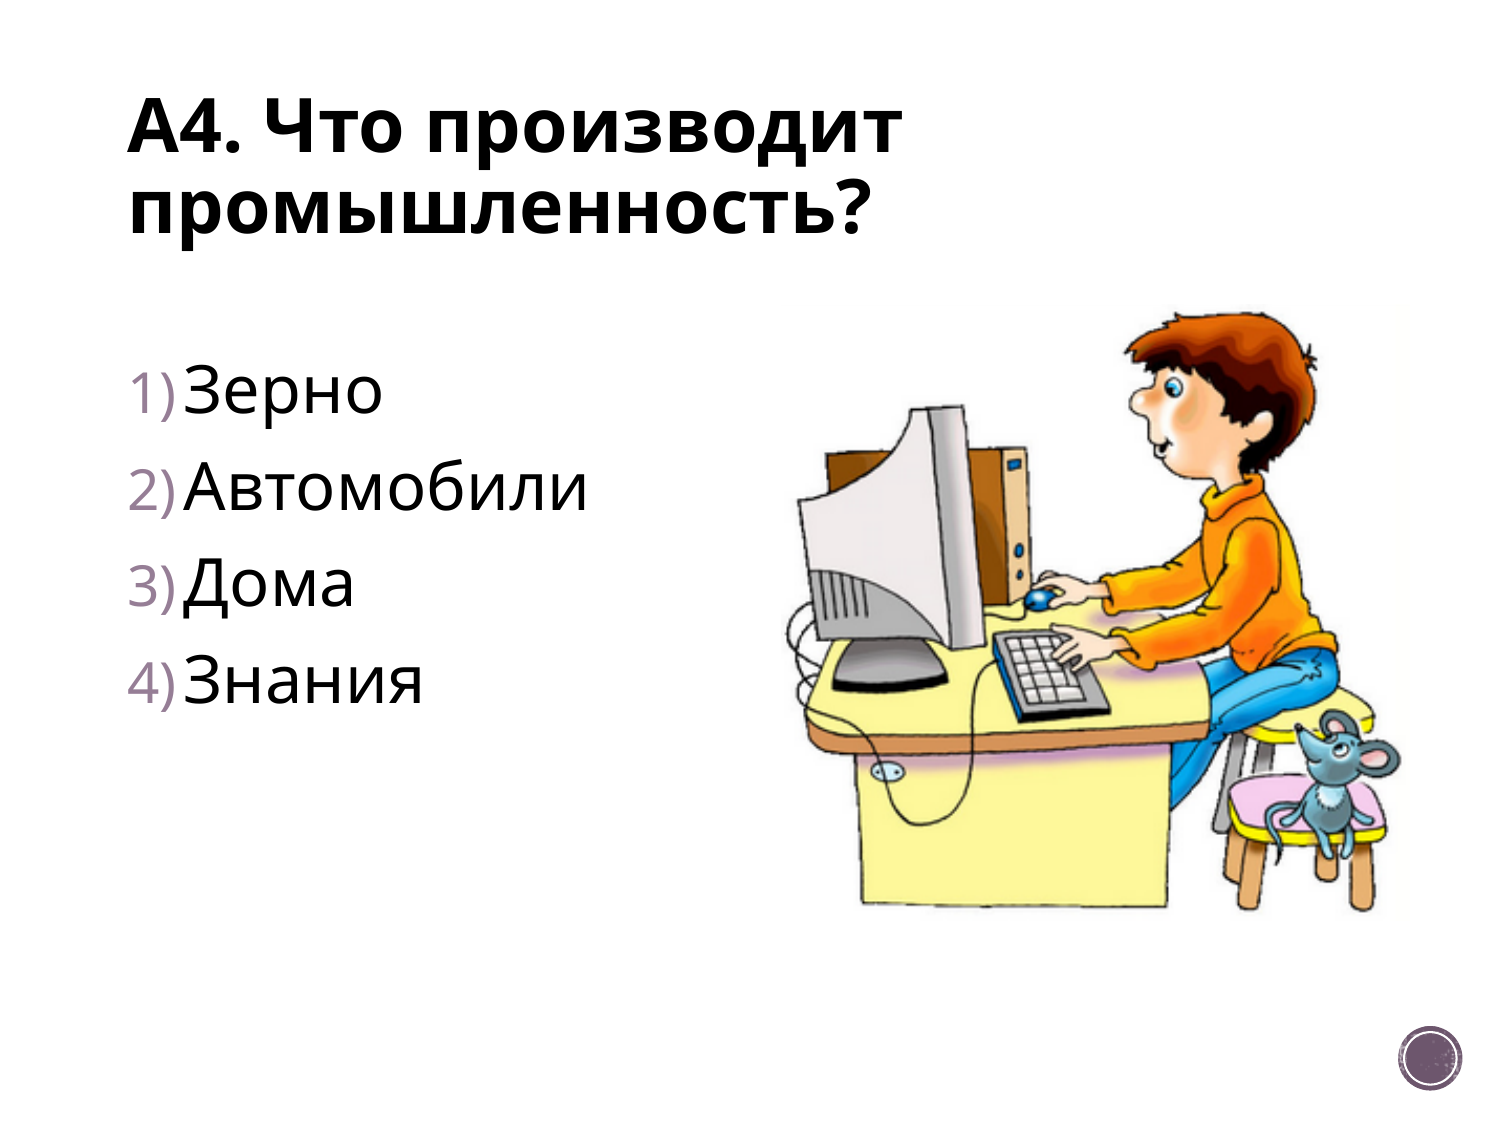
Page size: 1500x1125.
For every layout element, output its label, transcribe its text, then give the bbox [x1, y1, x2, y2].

title А4. Что производит промышленность? [112, 79, 1388, 344]
list Зерно Автомобили Дома Знания [112, 348, 1388, 1013]
picture [781, 304, 1410, 921]
